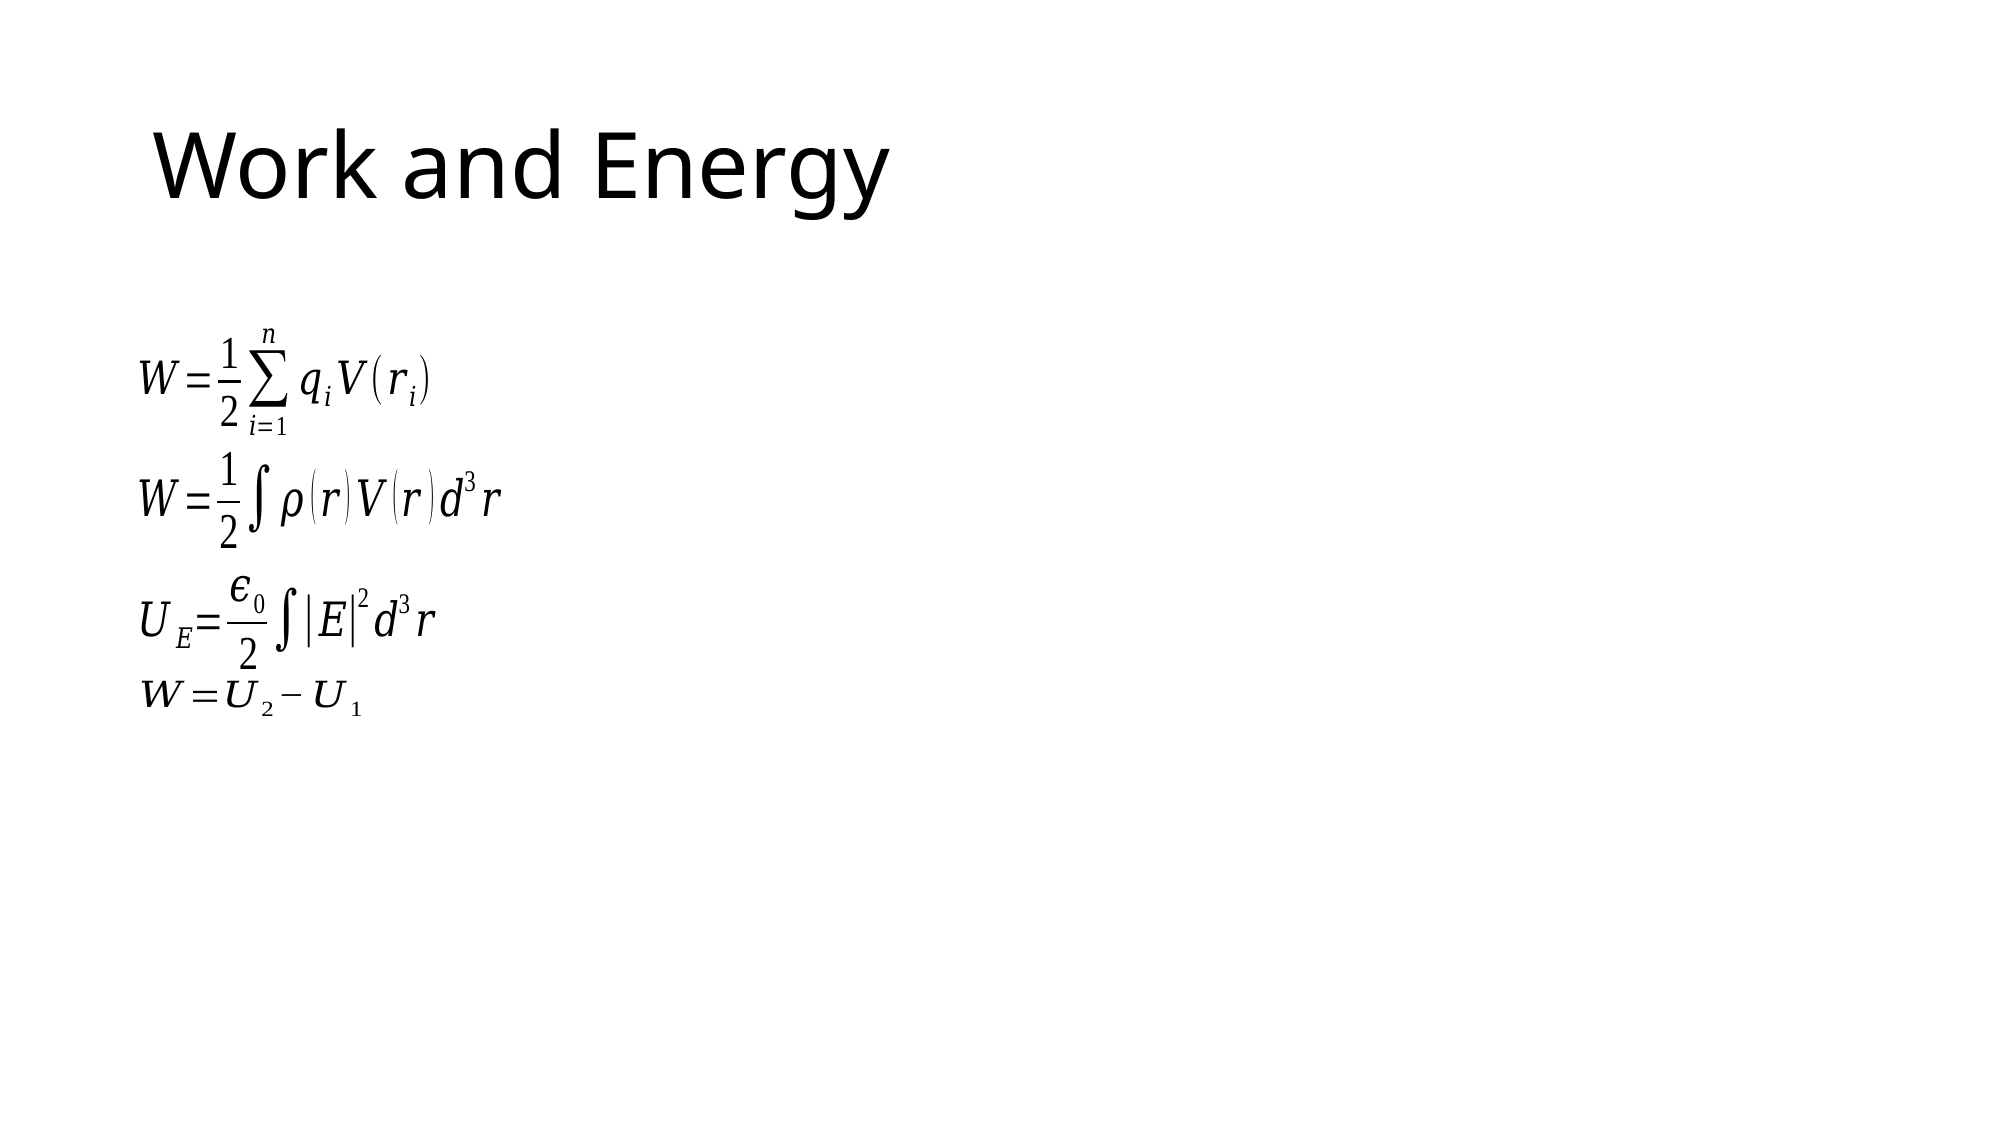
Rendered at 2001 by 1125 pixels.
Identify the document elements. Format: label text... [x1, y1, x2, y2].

title Work and Energy [137, 59, 1863, 278]
